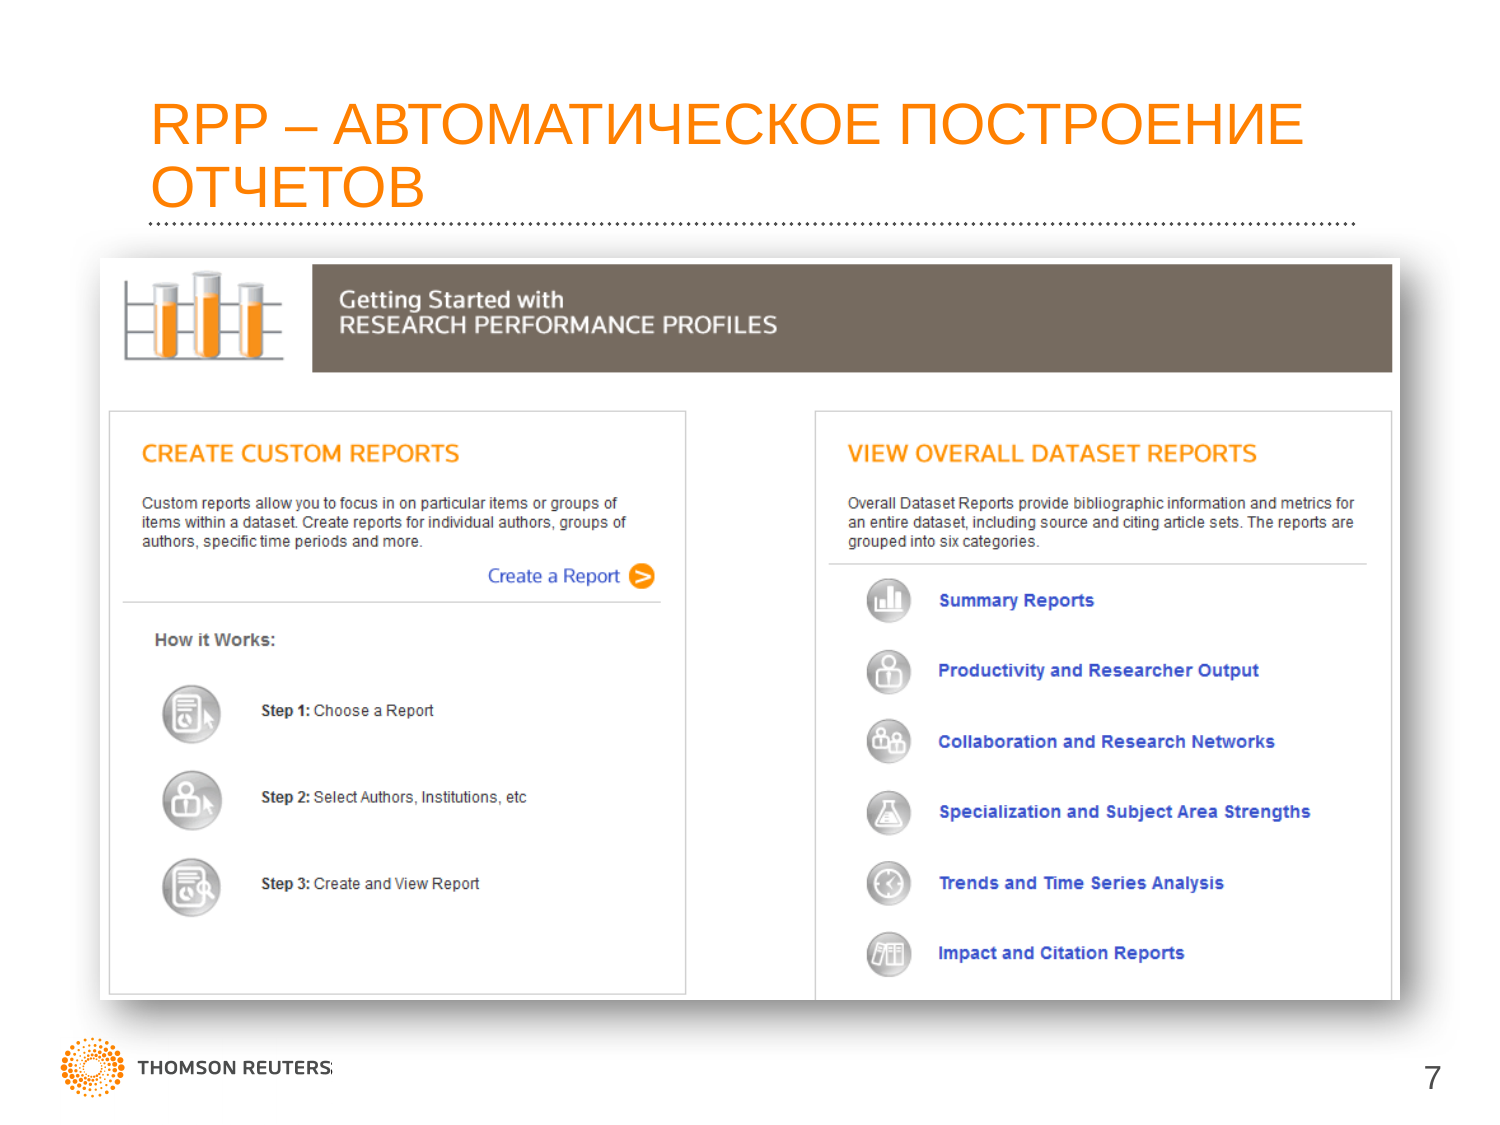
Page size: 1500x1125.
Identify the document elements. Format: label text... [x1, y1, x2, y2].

title RPP – АВТОМАТИЧЕСКОЕ ПОСТРОЕНИЕ ОТЧЕТОВ [150, 82, 1360, 221]
picture [100, 258, 1400, 1000]
picture [60, 1037, 333, 1125]
slide_number 7 [1381, 1048, 1458, 1088]
